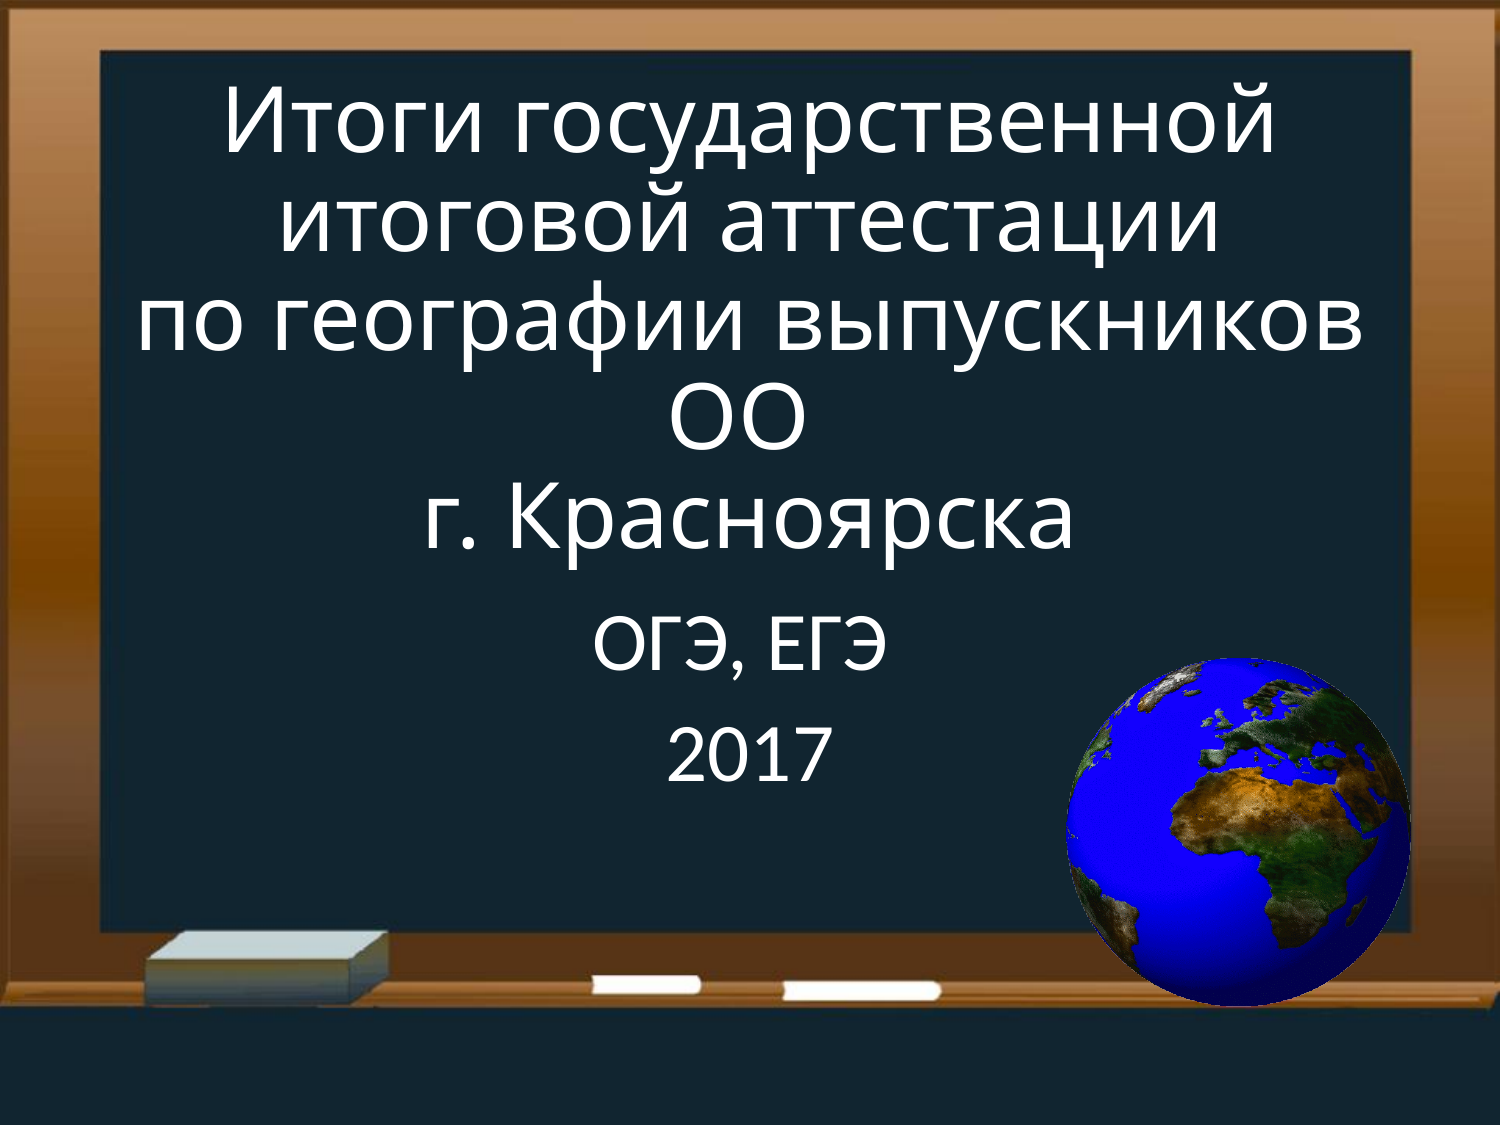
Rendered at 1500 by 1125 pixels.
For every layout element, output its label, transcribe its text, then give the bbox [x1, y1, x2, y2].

subtitle ОГЭ, ЕГЭ 2017 [187, 590, 1313, 821]
picture [0, 0, 1500, 1125]
title Итоги государственной итоговой аттестации по географии выпускников ОО г. Красноярска [112, 184, 1388, 576]
